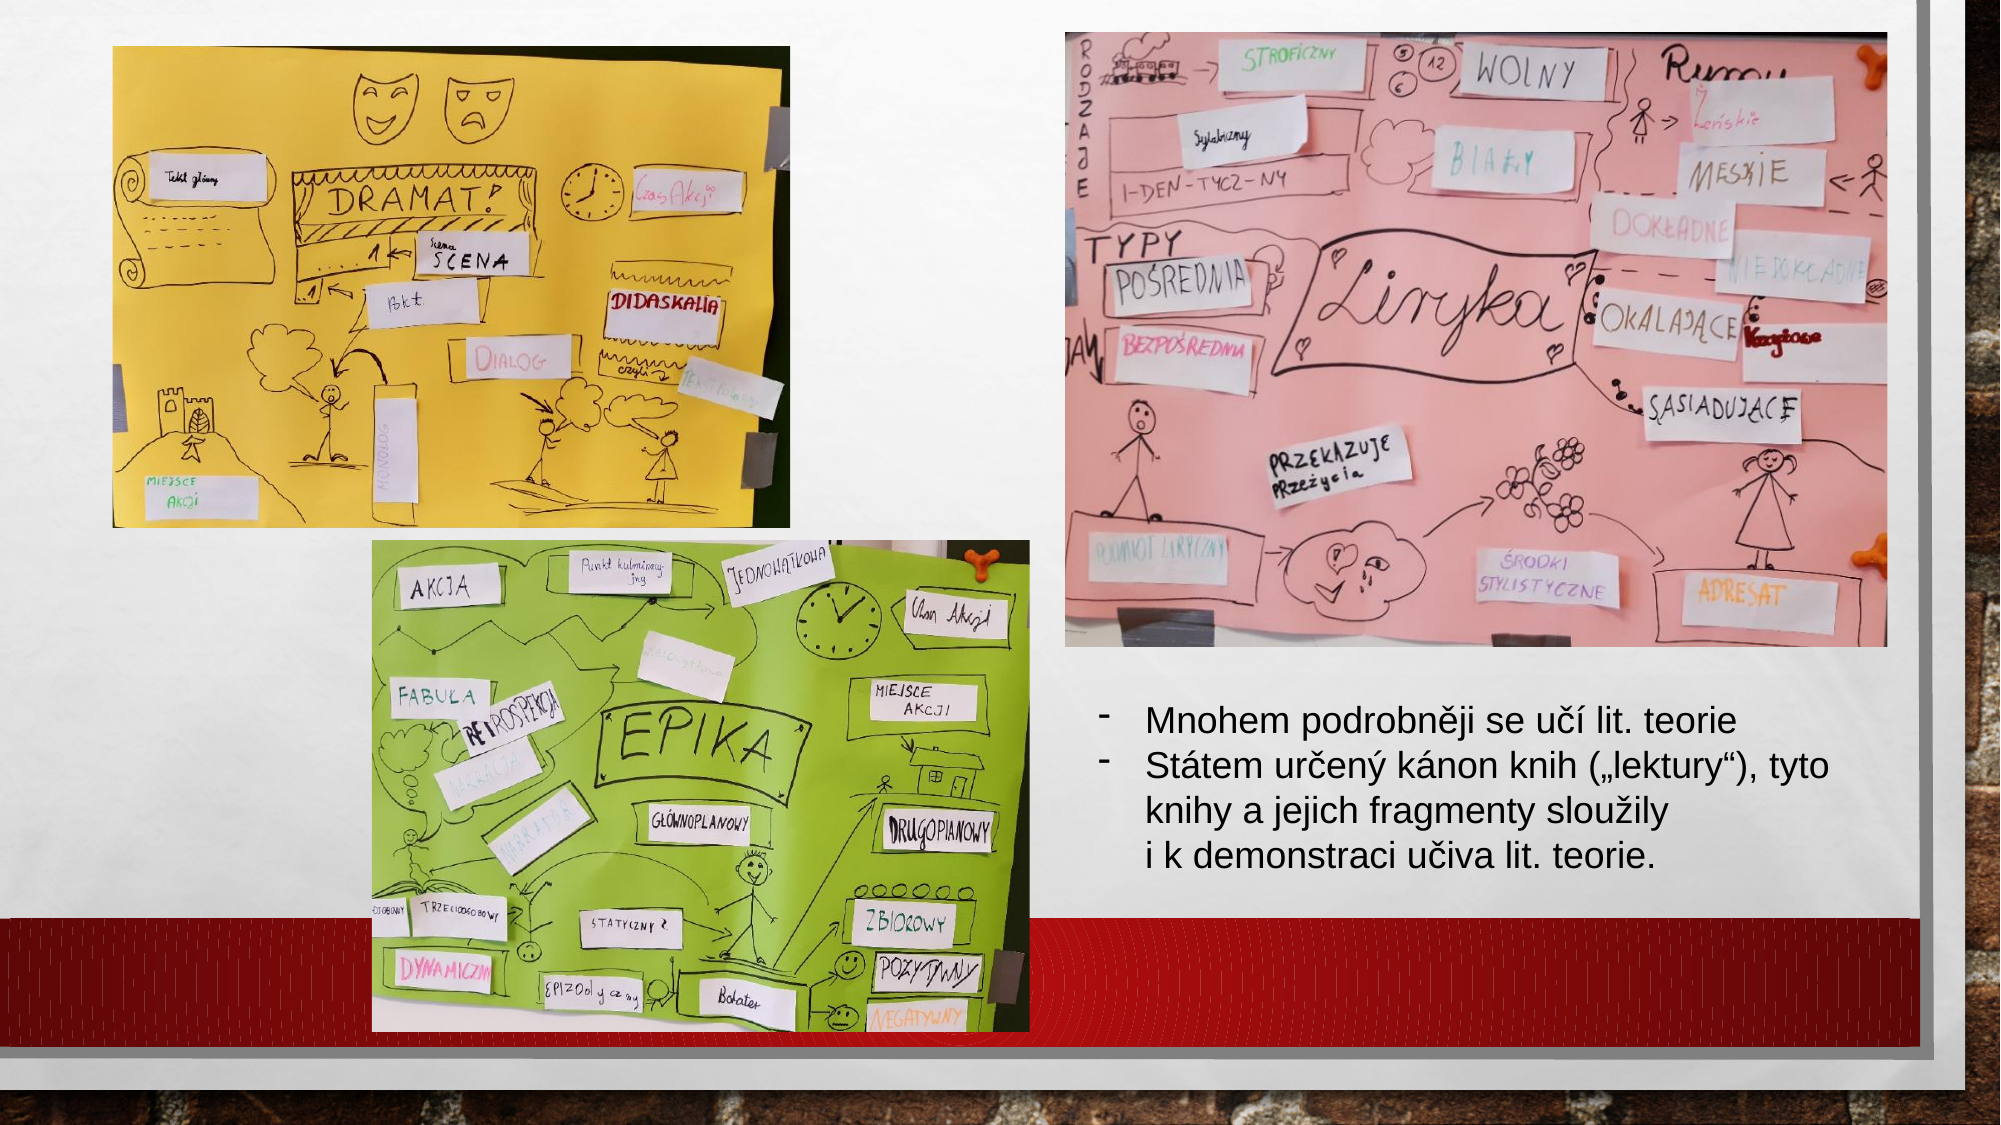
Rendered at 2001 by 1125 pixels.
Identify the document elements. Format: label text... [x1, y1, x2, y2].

picture [1064, 32, 1888, 648]
picture [0, 0, 2000, 1125]
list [112, 46, 791, 528]
text_box Mnohem podrobněji se učí lit. teorie Státem určený kánon knih („lektury“), tyto knihy a jejich fragmenty sloužily i k demonstraci učiva lit. teorie. [1083, 688, 1888, 884]
picture [371, 540, 1030, 1032]
